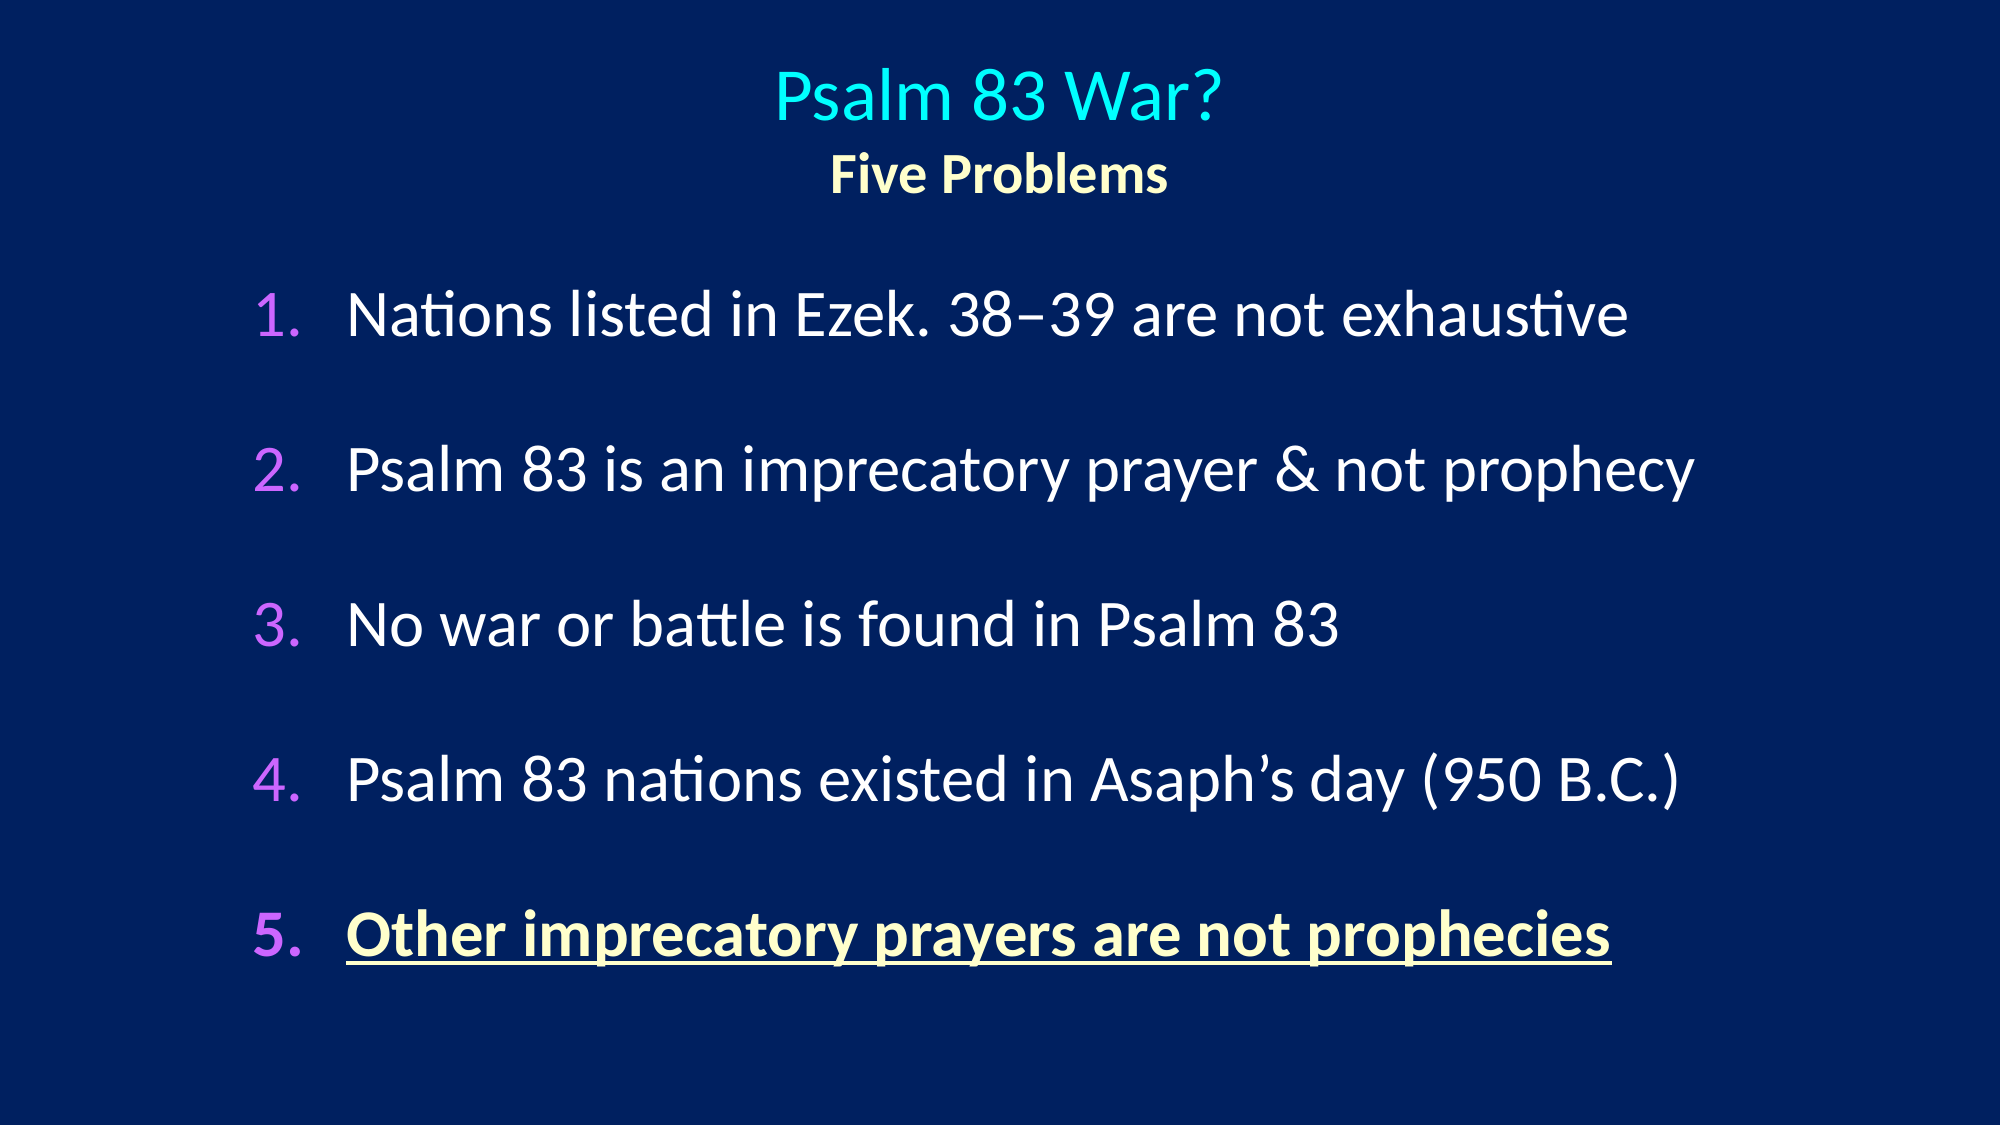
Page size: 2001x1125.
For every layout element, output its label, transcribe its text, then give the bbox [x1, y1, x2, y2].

title Psalm 83 War? Five Problems [535, 49, 1465, 201]
list Nations listed in Ezek. 38‒39 are not exhaustive Psalm 83 is an imprecatory prayer & not prophecy No war or battle is found in Psalm 83 Psalm 83 nations existed in Asaph’s day (950 B.C.) Other imprecatory prayers are not prophecies [237, 262, 1763, 851]
